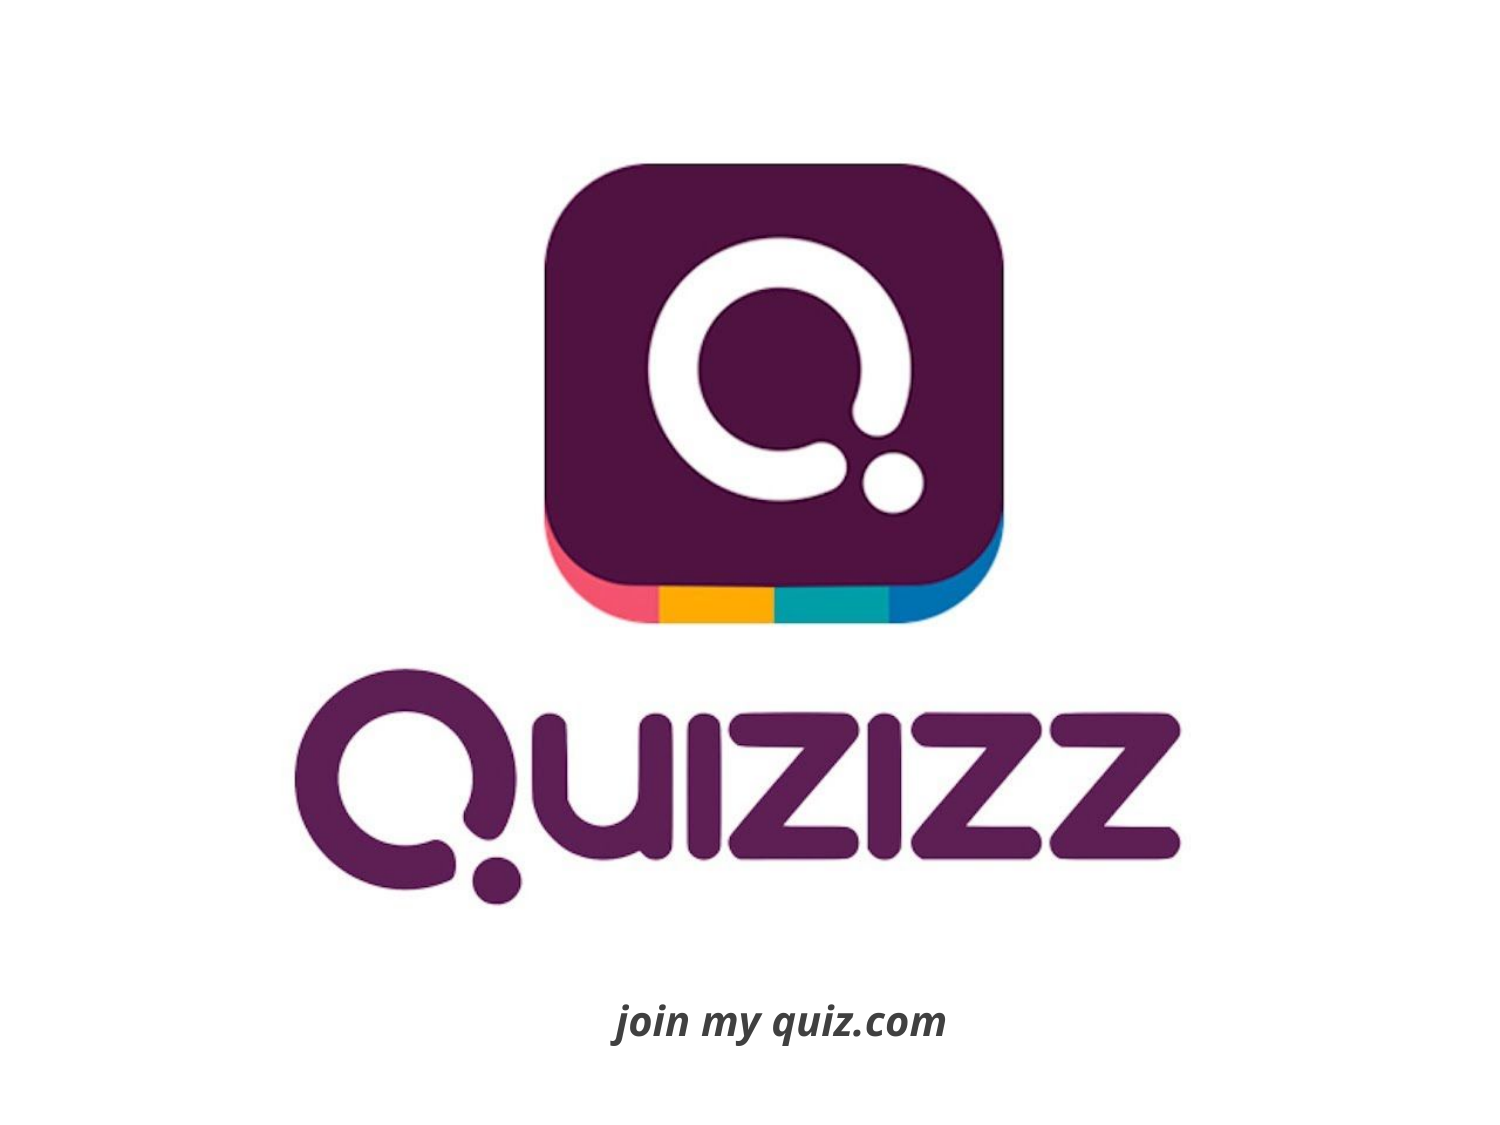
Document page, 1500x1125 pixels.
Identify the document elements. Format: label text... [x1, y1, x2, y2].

picture [0, 101, 1500, 946]
text_box join my quiz.com [163, 987, 1400, 1053]
